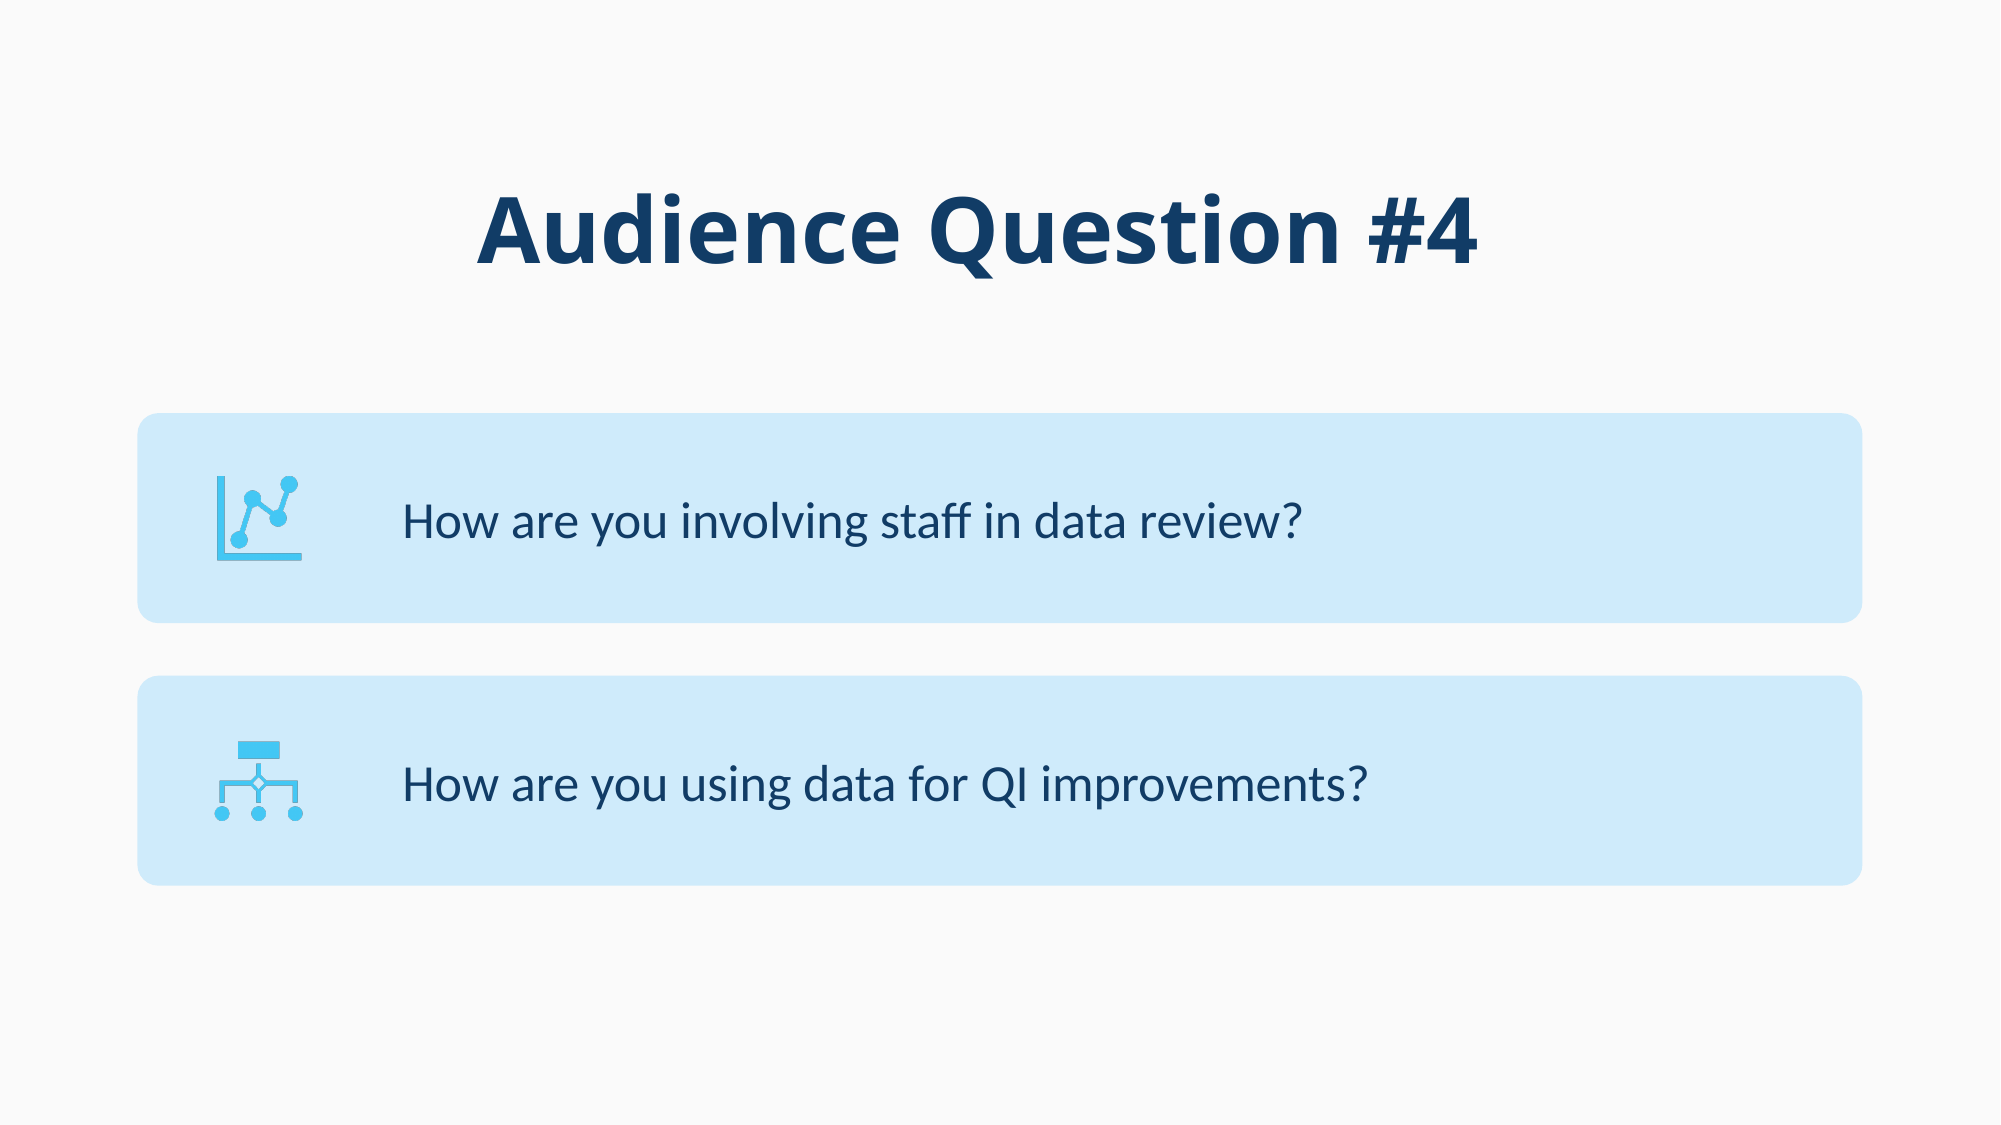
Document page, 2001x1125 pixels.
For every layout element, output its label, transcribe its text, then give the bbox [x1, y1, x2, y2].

title Audience Question #4 [116, 125, 1842, 343]
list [137, 299, 1863, 1000]
